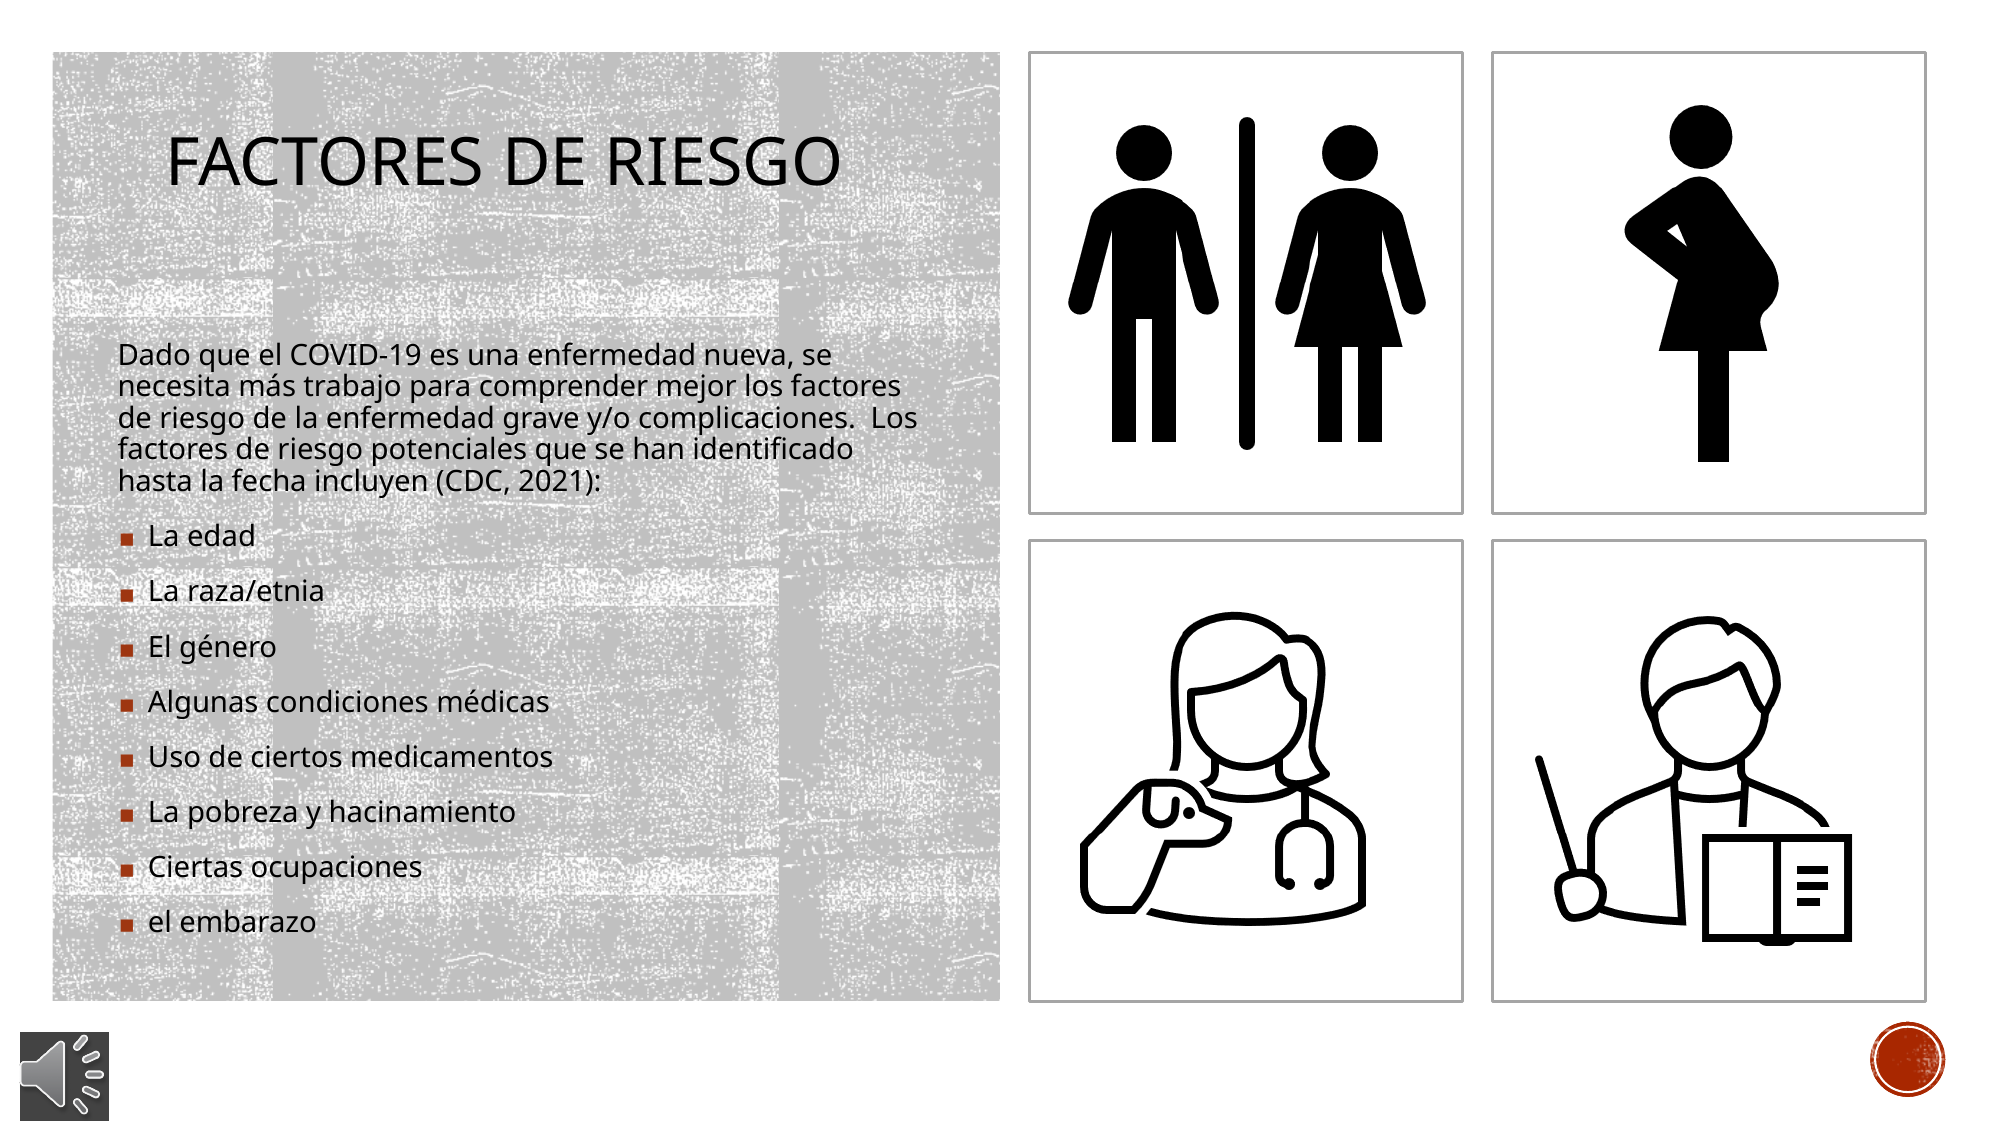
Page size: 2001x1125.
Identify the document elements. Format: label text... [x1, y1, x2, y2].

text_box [1870, 1021, 1946, 1098]
picture [1056, 93, 1437, 474]
text_box [1029, 540, 1463, 1002]
text_box [52, 52, 1000, 1001]
text_box [1492, 52, 1926, 514]
text_box [1029, 52, 1463, 514]
picture [1056, 580, 1437, 961]
picture [18, 1031, 110, 1123]
picture [1519, 580, 1900, 961]
list Dado que el COVID-19 es una enfermedad nueva, se necesita más trabajo para comprender mejor los factores de riesgo de la enfermedad grave y/o complicaciones. Los factores de riesgo potenciales que se han identificado hasta la fecha incluyen (CDC, 2021): La edad La raza/etnia El género Algunas condiciones médicas Uso de ciertos medicamentos La pobreza y hacinamiento Ciertas ocupaciones el embarazo [102, 332, 951, 950]
title FACTORES DE RIESGO [90, 93, 902, 234]
picture [1519, 93, 1900, 474]
text_box [1492, 540, 1926, 1002]
